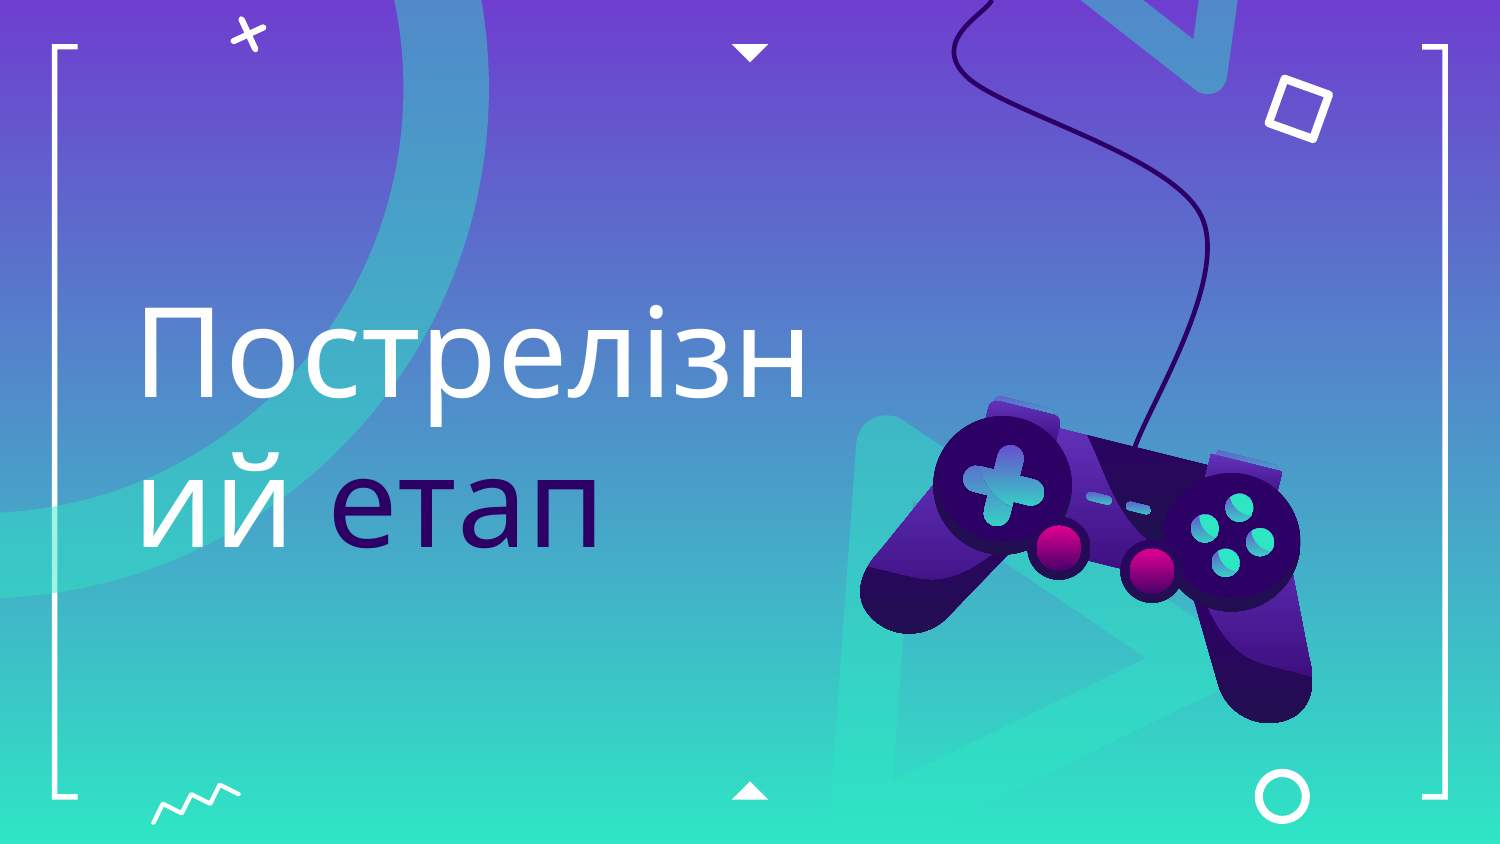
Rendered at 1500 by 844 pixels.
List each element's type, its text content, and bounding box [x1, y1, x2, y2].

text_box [890, 406, 1358, 731]
title Пострелізний етап [118, 256, 863, 588]
text_box [953, 0, 1208, 404]
